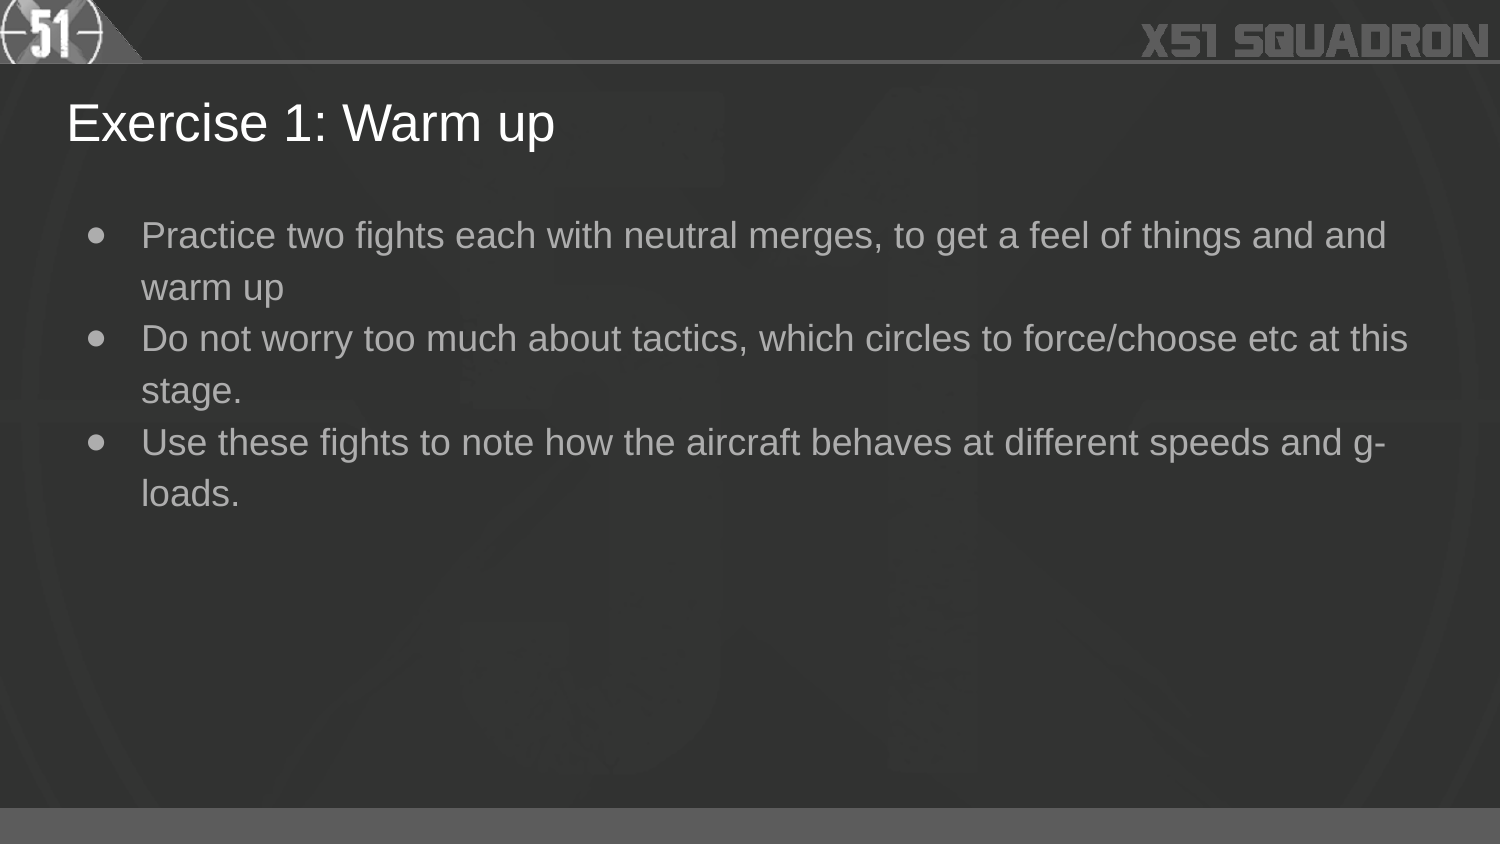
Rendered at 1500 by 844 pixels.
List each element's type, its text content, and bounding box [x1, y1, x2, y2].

picture [0, 0, 1500, 844]
title Exercise 1: Warm up [51, 72, 1449, 167]
list Practice two fights each with neutral merges, to get a feel of things and and warm up Do not worry too much about tactics, which circles to force/choose etc at this stage. Use these fights to note how the aircraft behaves at different speeds and g-loads. [51, 189, 1449, 750]
